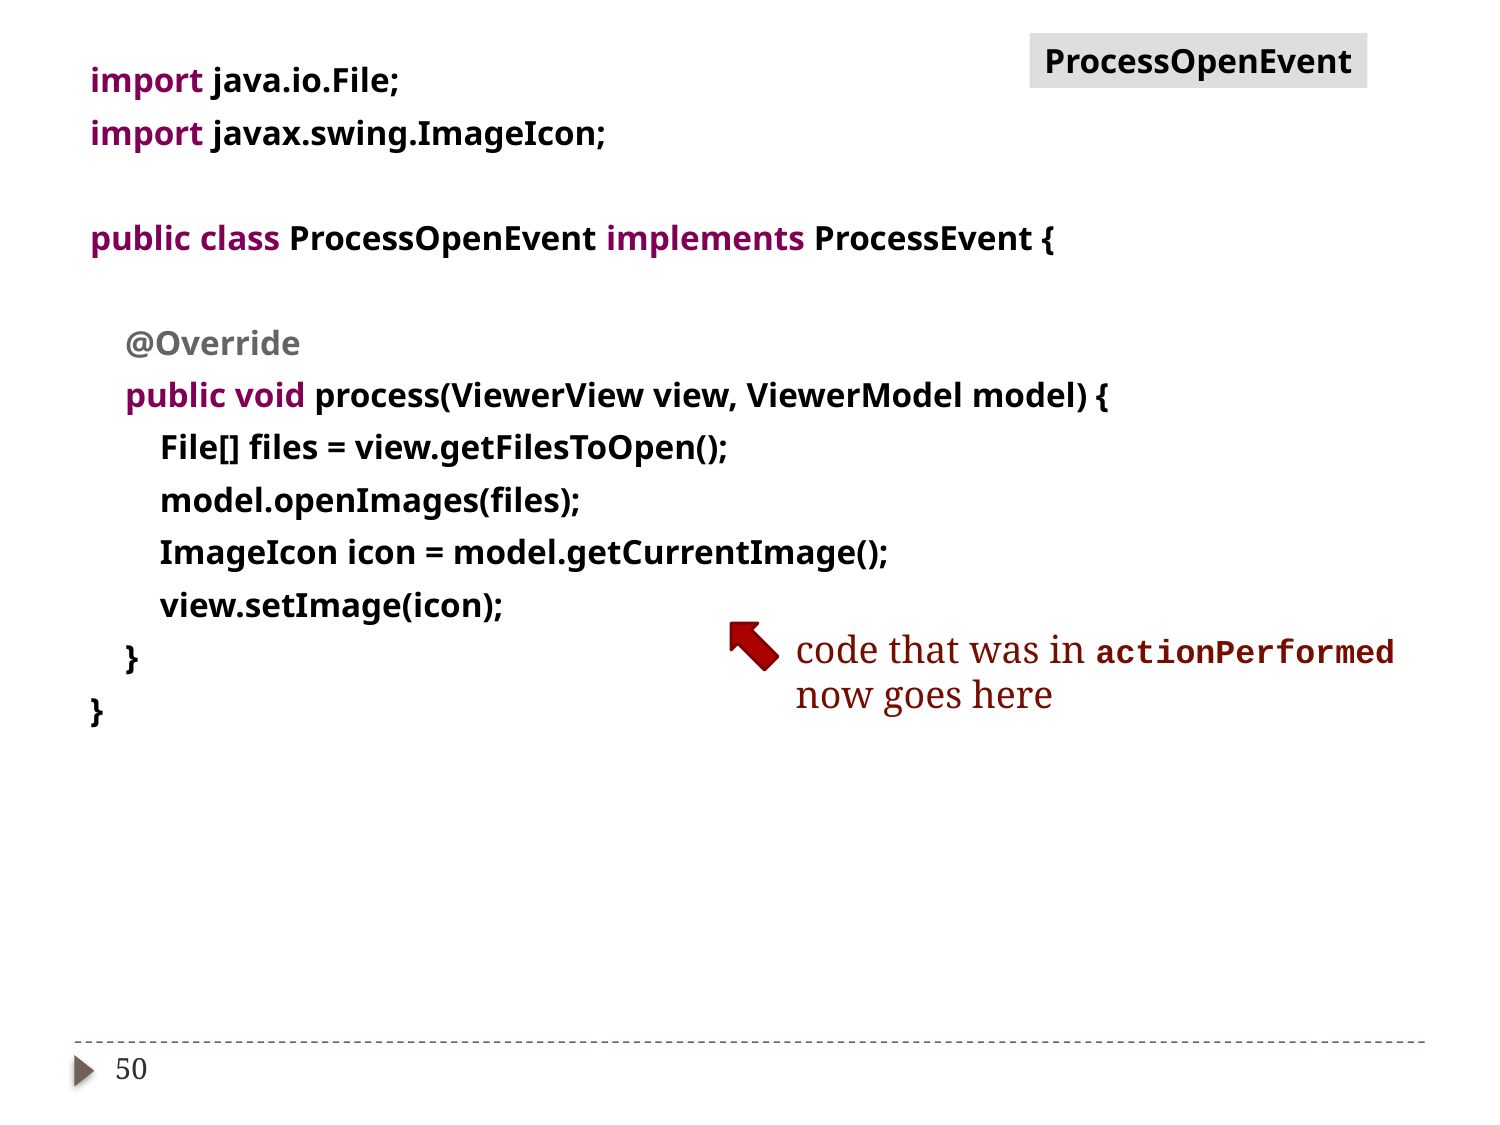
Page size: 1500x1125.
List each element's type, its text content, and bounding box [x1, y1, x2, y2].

text_box ProcessOpenEvent [1029, 33, 1368, 88]
list import java.io.File; import javax.swing.ImageIcon; public class ProcessOpenEvent implements ProcessEvent { @Override public void process(ViewerView view, ViewerModel model) { File[] files = view.getFilesToOpen(); model.openImages(files); ImageIcon icon = model.getCurrentImage(); view.setImage(icon); } } [74, 51, 1426, 1011]
slide_number 50 [100, 1042, 426, 1103]
text_box [729, 621, 779, 672]
text_box code that was in actionPerformed now goes here [780, 619, 1411, 724]
